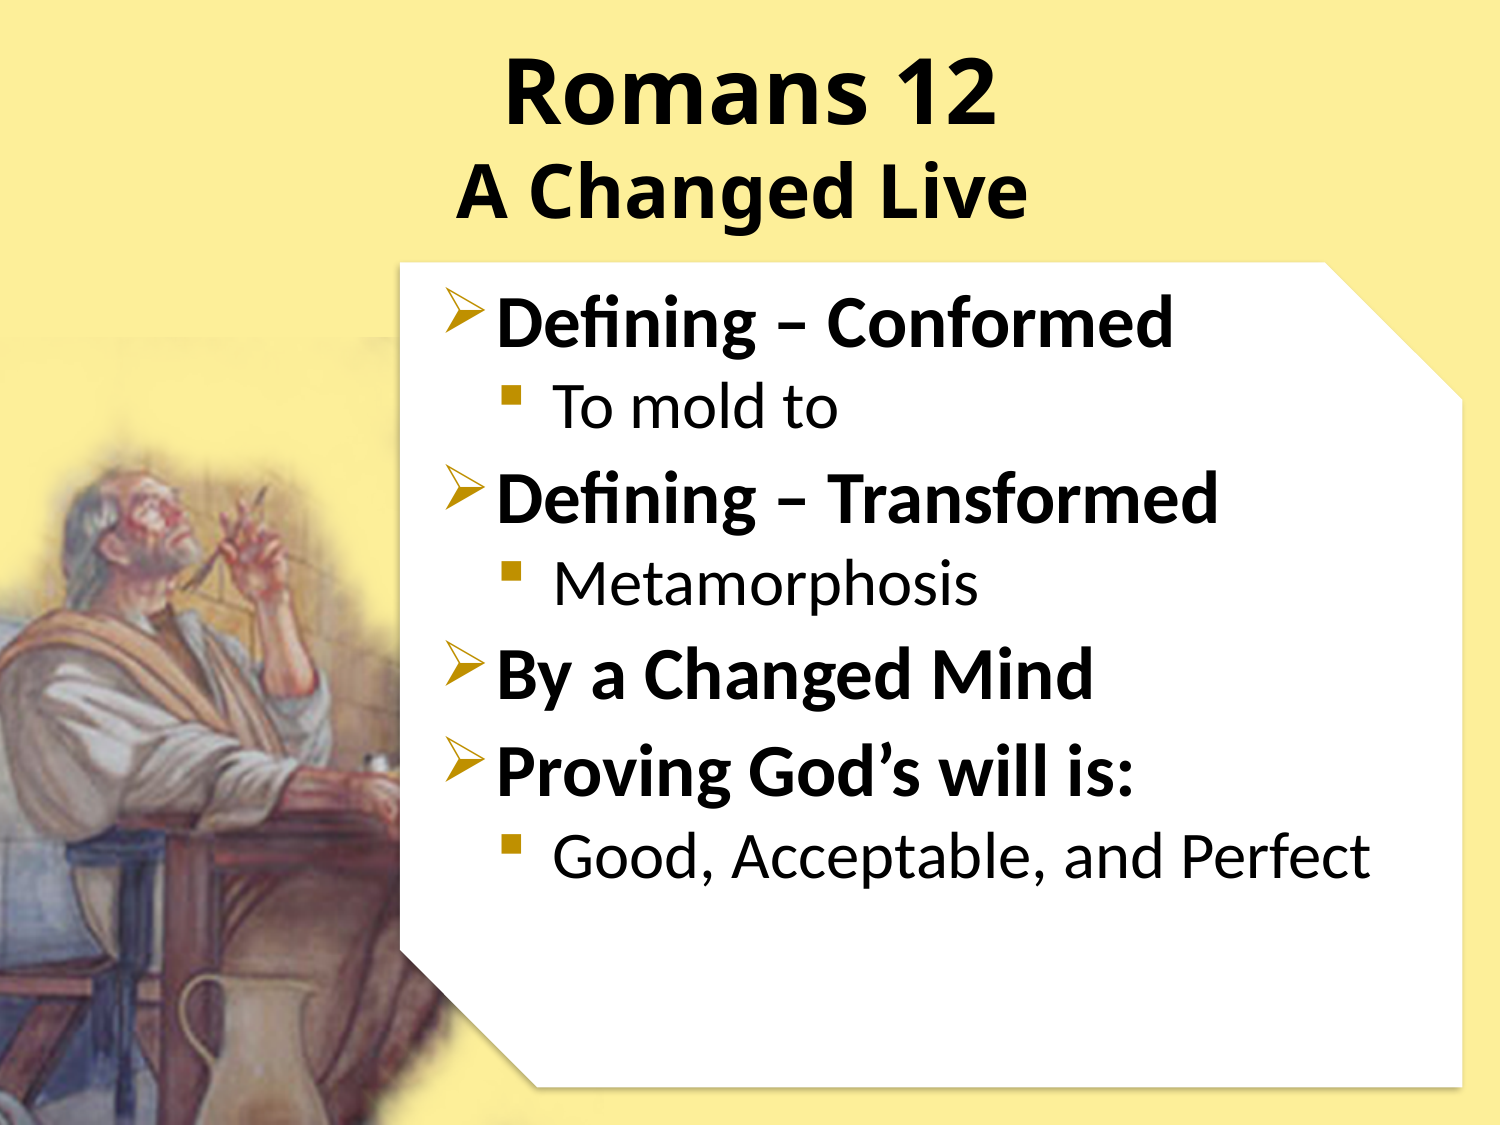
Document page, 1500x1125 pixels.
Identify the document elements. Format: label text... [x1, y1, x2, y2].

title Romans 12 [103, 37, 1397, 141]
picture [0, 337, 604, 1125]
list Defining – Conformed To mold to Defining – Transformed Metamorphosis By a Changed Mind Proving God’s will is: Good, Acceptable, and Perfect [425, 275, 1475, 1063]
subtitle A Changed Live [50, 146, 1438, 235]
